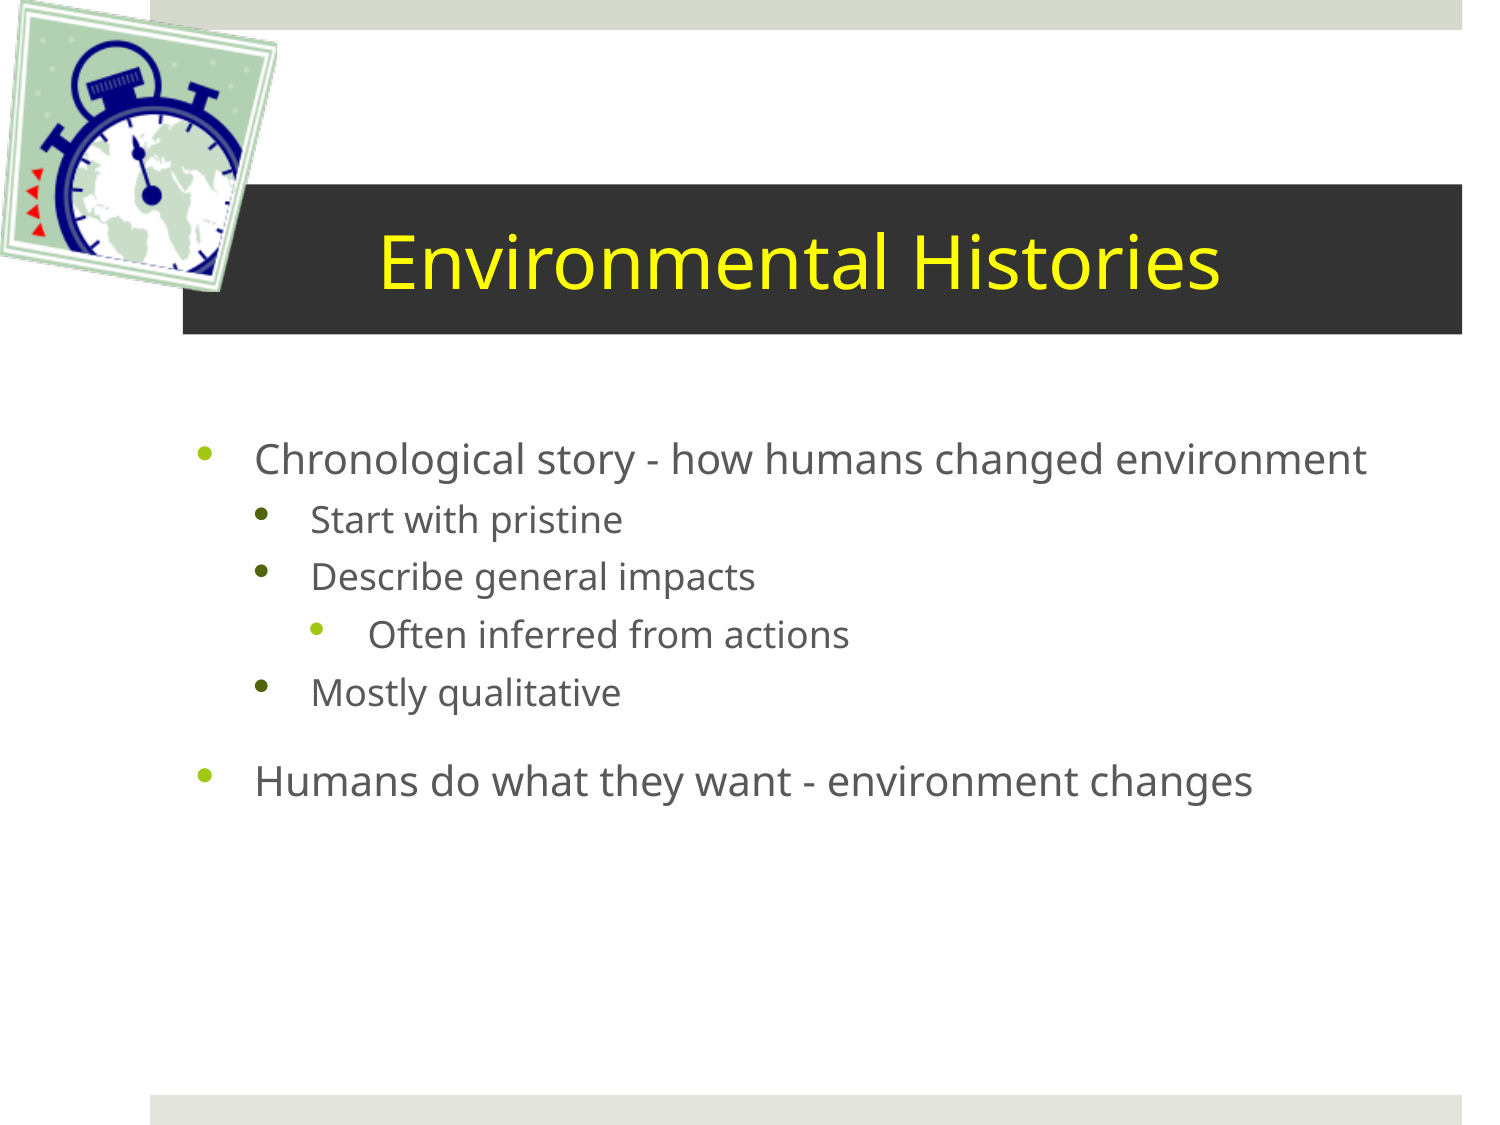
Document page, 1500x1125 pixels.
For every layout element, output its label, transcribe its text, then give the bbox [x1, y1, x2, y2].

list Chronological story - how humans changed environment Start with pristine Describe general impacts Often inferred from actions Mostly qualitative Humans do what they want - environment changes [182, 425, 1432, 1028]
picture [0, 0, 278, 293]
title Environmental Histories [182, 184, 1463, 335]
